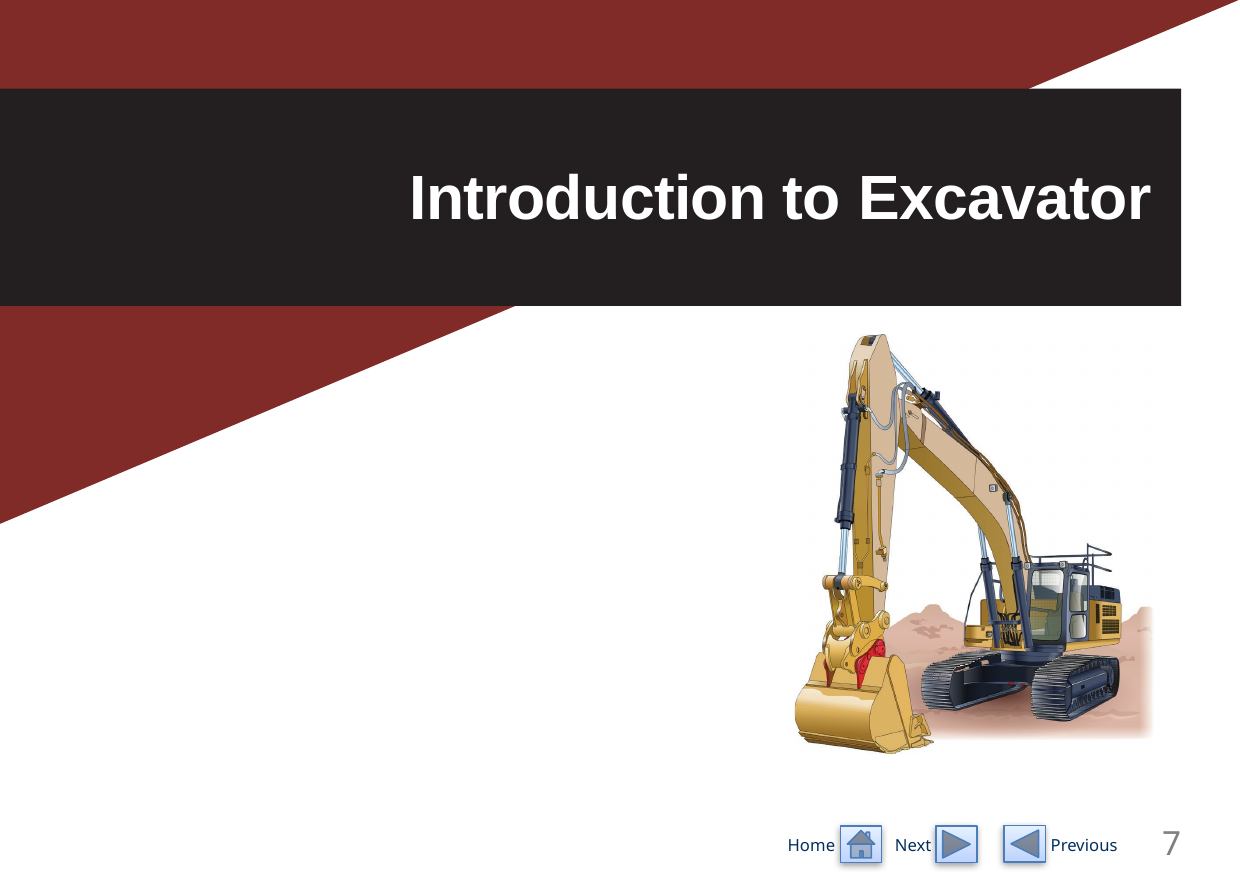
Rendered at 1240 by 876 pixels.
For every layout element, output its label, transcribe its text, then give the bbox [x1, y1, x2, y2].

text_box [840, 825, 882, 863]
text_box Home [772, 833, 836, 856]
text_box [0, 0, 1239, 88]
slide_number 7 [1109, 821, 1182, 863]
text_box Previous [1048, 833, 1136, 856]
text_box [935, 825, 978, 863]
title Introduction to Excavator [86, 155, 1154, 304]
text_box Next [881, 833, 930, 856]
text_box [1003, 825, 1046, 863]
text_box [0, 88, 1182, 306]
text_box [794, 334, 1155, 754]
text_box [0, 306, 516, 524]
